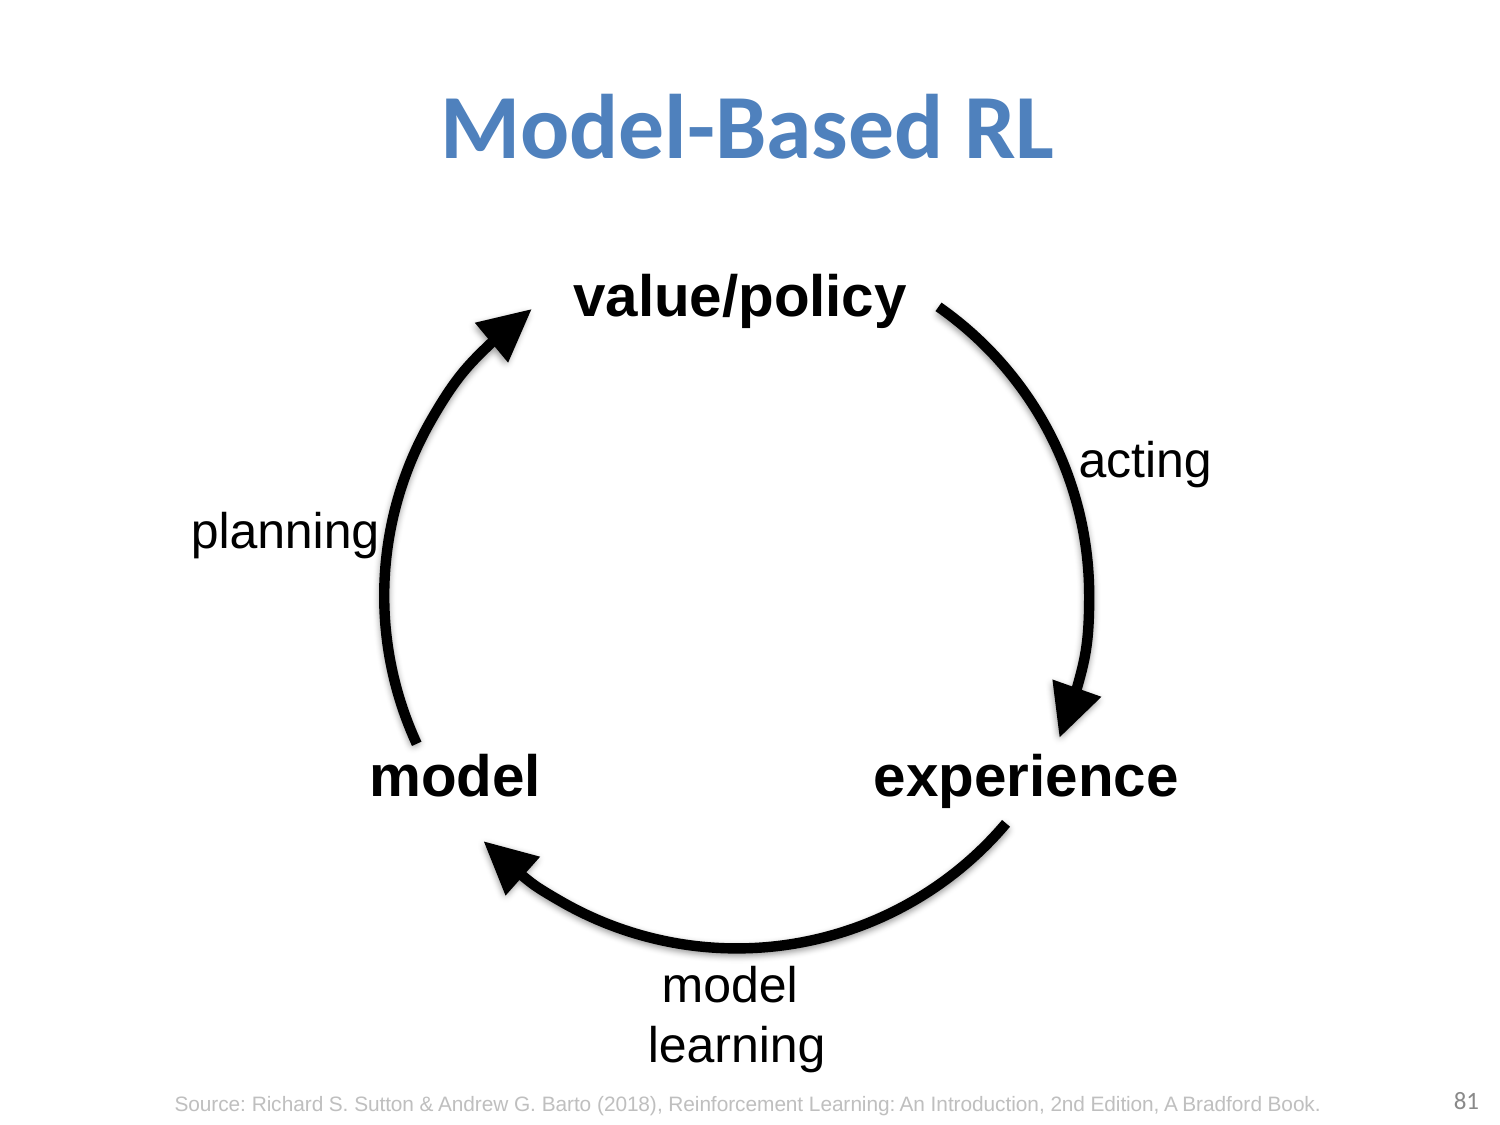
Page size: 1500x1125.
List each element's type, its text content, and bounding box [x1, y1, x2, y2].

title Model-Based RL [72, 20, 1423, 224]
text_box value/policy [558, 251, 923, 336]
text_box planning [175, 491, 395, 567]
text_box model learning [633, 944, 841, 1080]
text_box acting [1063, 420, 1227, 495]
text_box [382, 309, 737, 730]
text_box Source: Richard S. Sutton & Andrew G. Barto (2018), Reinforcement Learning: An Introduction, 2nd Edition, A Bradford Book. [72, 1083, 1423, 1124]
text_box model [354, 730, 556, 816]
slide_number 81 [1144, 1069, 1495, 1125]
text_box experience [901, 730, 1194, 816]
text_box [483, 596, 1008, 944]
text_box [738, 305, 1092, 738]
